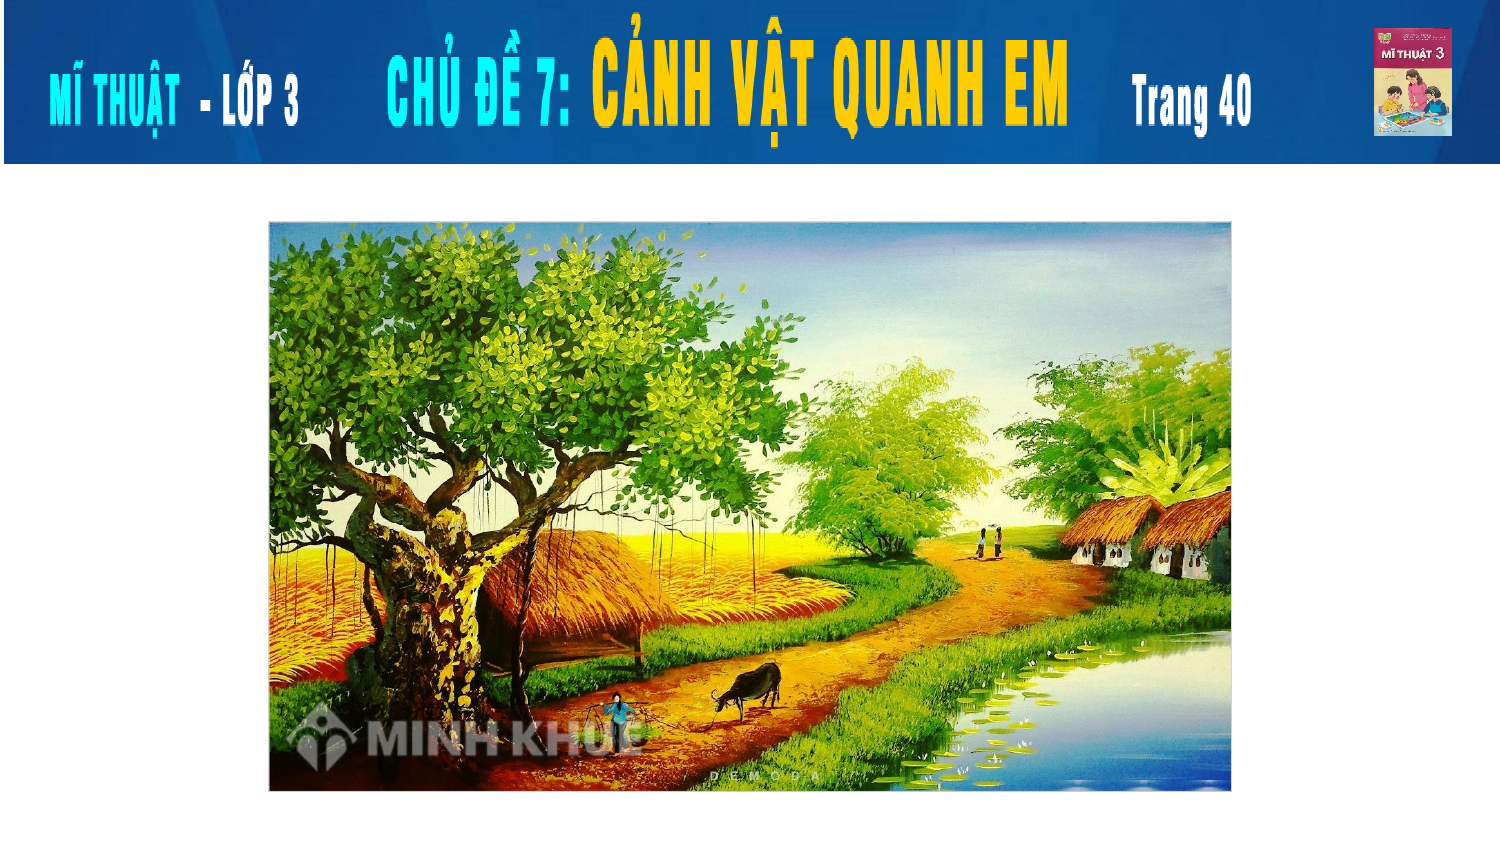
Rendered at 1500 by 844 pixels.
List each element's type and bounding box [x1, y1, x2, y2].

picture [4, 0, 1500, 164]
picture [268, 221, 1232, 792]
